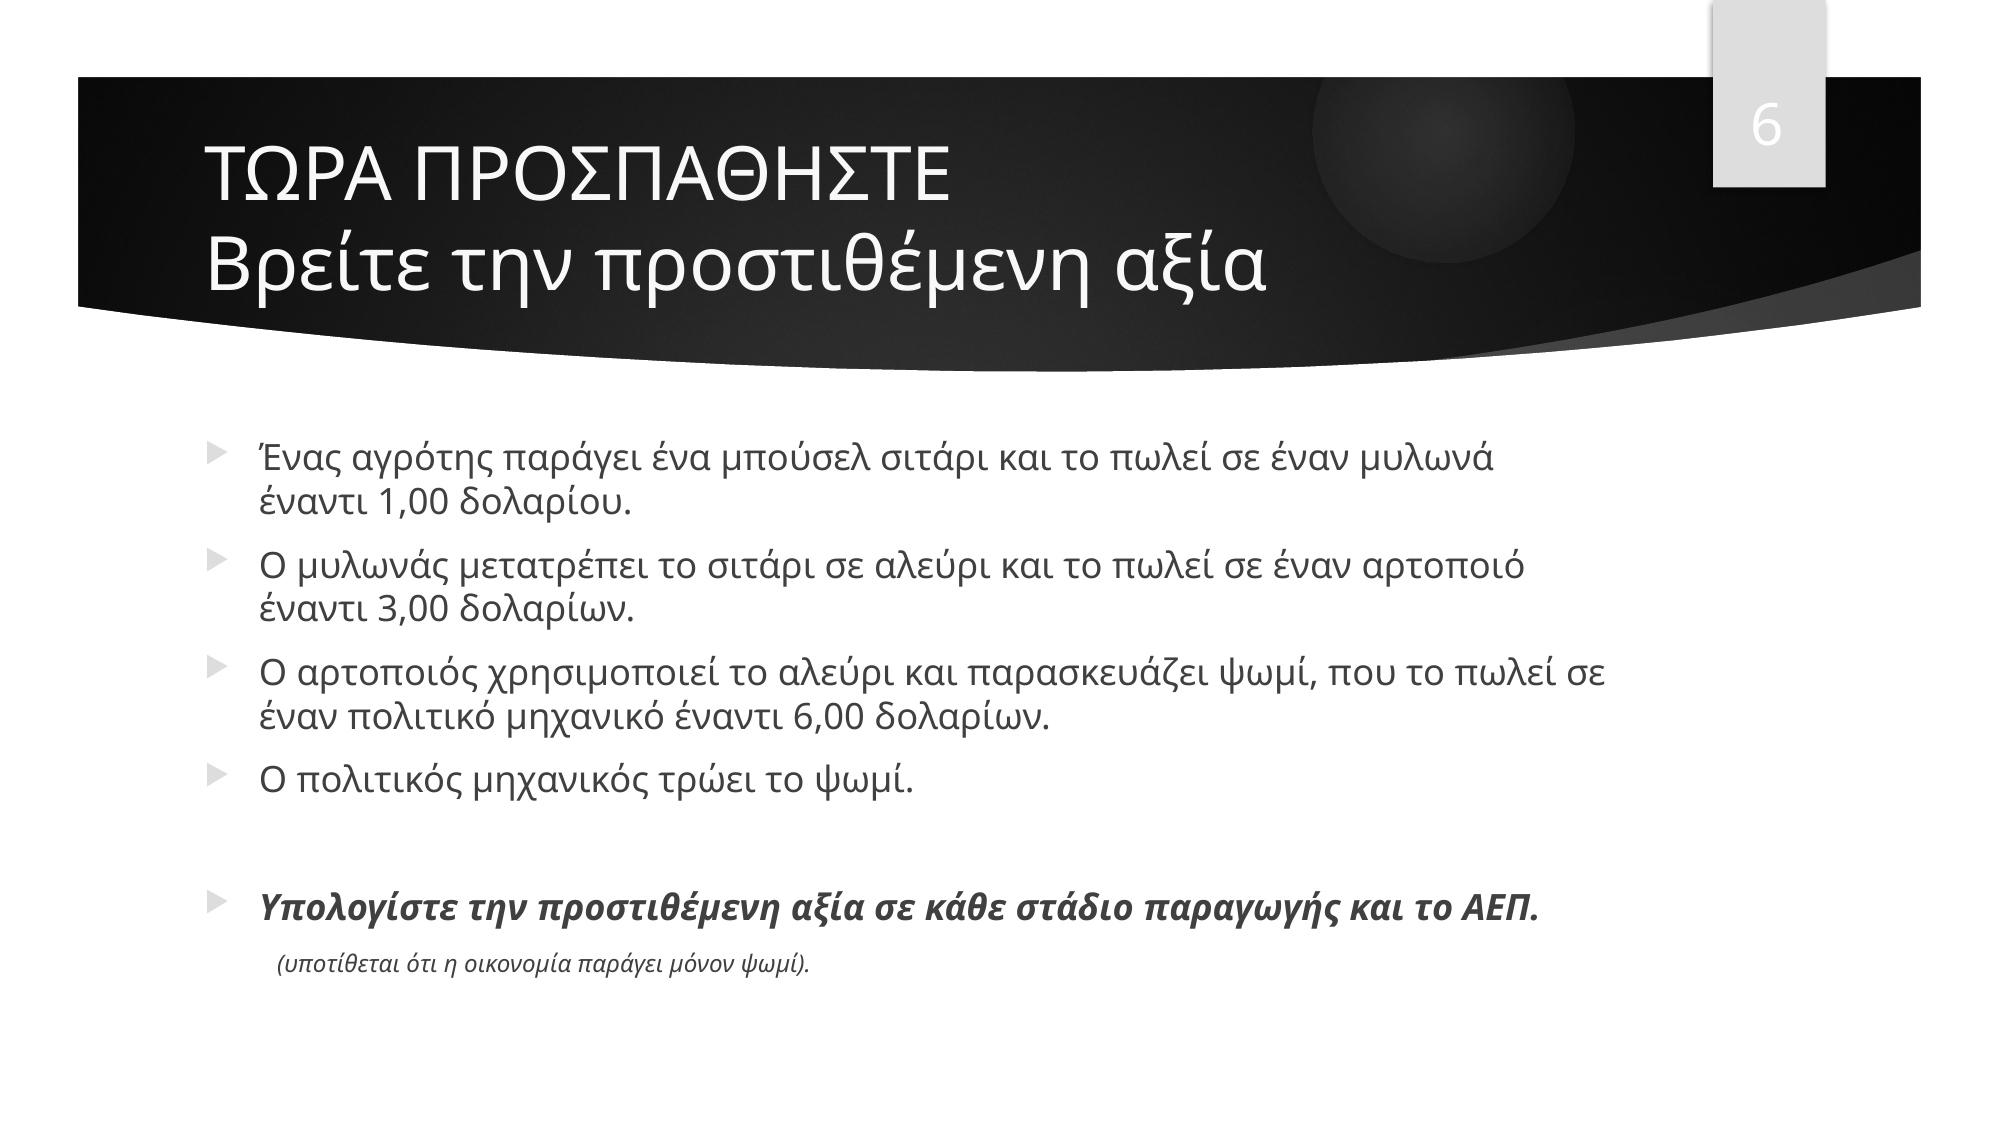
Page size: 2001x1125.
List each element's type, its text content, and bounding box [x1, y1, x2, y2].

title ΤΩΡΑ ΠΡΟΣΠΑΘΗΣΤΕ Βρείτε την προστιθέμενη αξία [189, 155, 1627, 275]
slide_number 6 [1698, 48, 1836, 175]
list Ένας αγρότης παράγει ένα μπούσελ σιτάρι και το πωλεί σε έναν μυλωνά έναντι 1,00 δολαρίου. Ο μυλωνάς μετατρέπει το σιτάρι σε αλεύρι και το πωλεί σε έναν αρτοποιό έναντι 3,00 δολαρίων. Ο αρτοποιός χρησιμοποιεί το αλεύρι και παρασκευάζει ψωμί, που το πωλεί σε έναν πολιτικό μηχανικό έναντι 6,00 δολαρίων. Ο πολιτικός μηχανικός τρώει το ψωμί. Υπολογίστε την προστιθέμενη αξία σε κάθε στάδιο παραγωγής και το ΑΕΠ. (υποτίθεται ότι η οικονομία παράγει μόνον ψωμί). [189, 427, 1627, 988]
